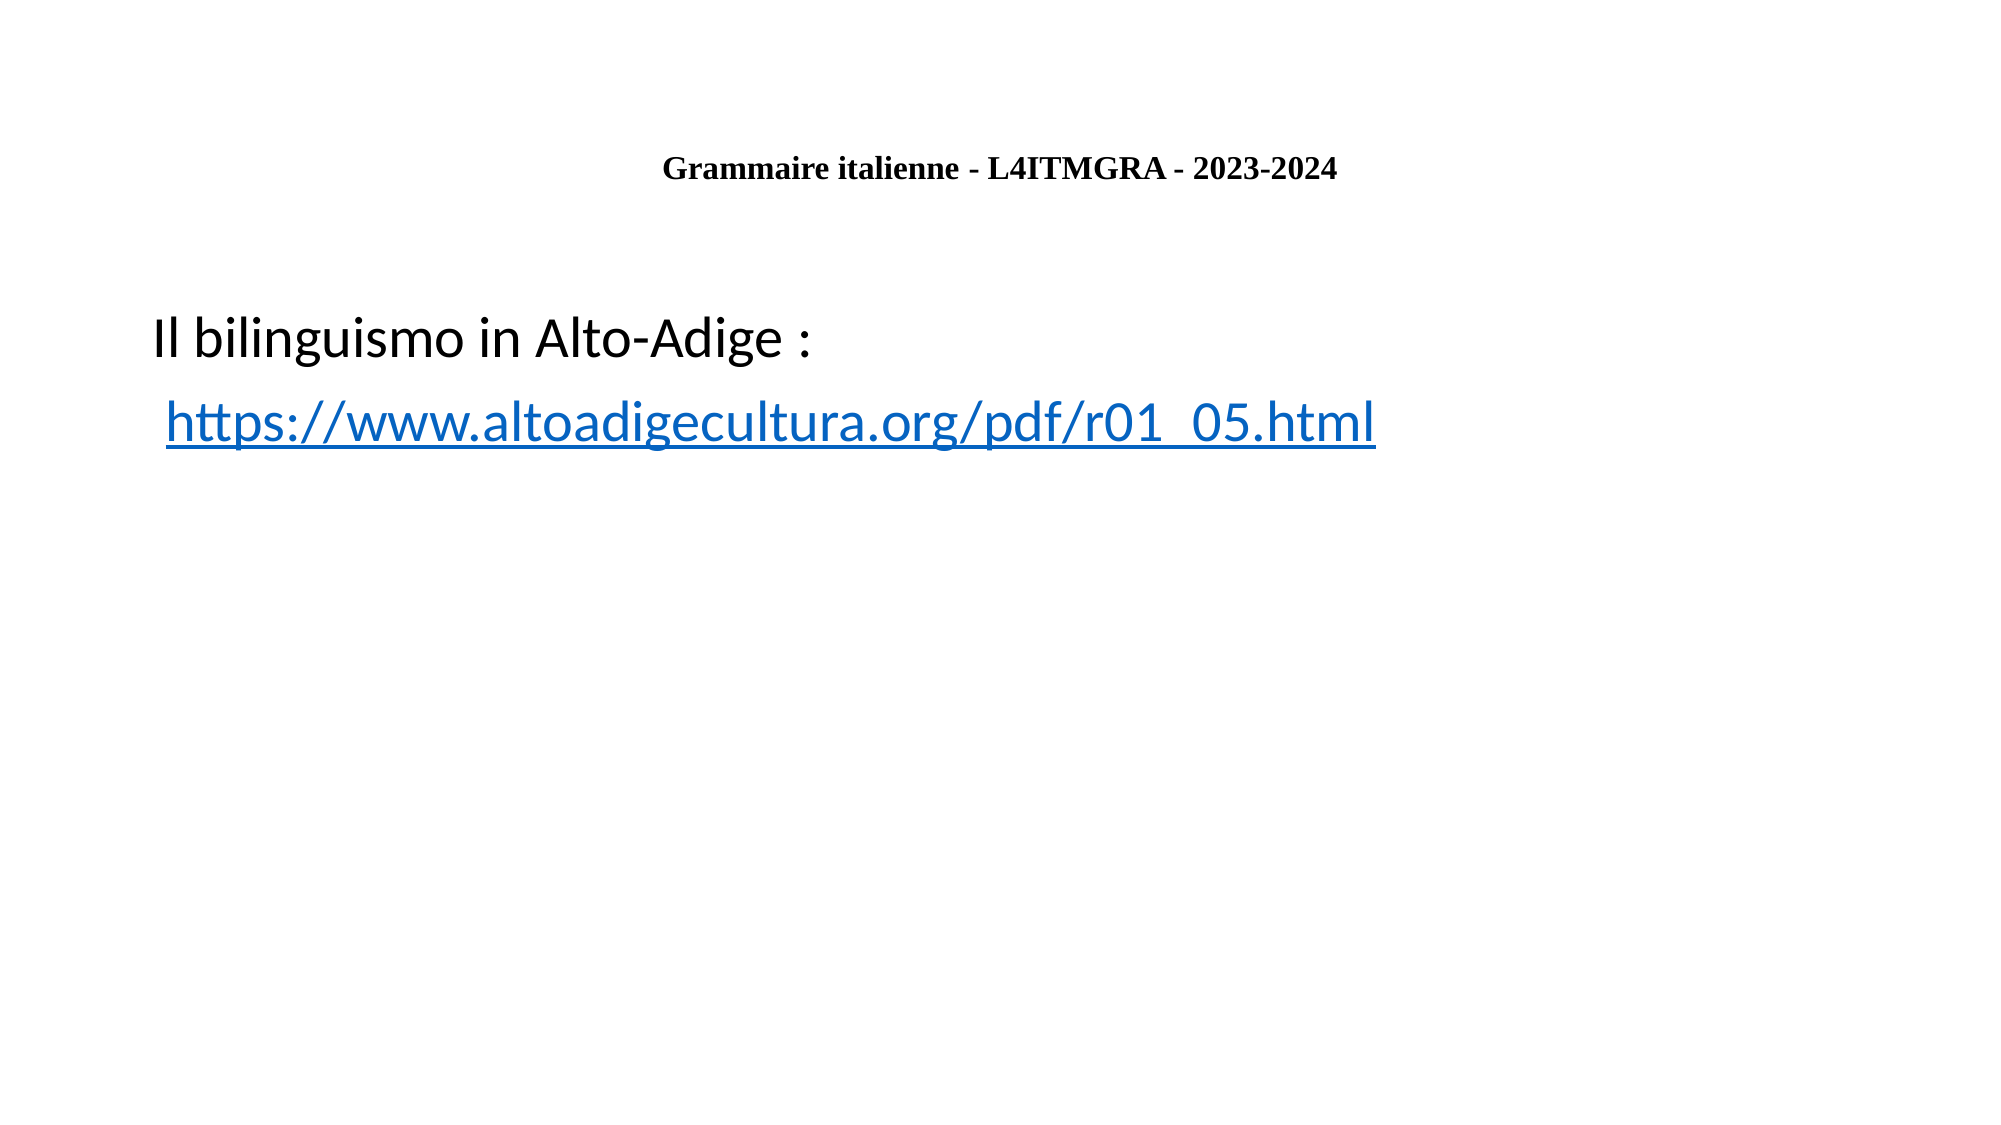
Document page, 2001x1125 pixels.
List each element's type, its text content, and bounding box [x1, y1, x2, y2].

list Il bilinguismo in Alto-Adige : https://www.altoadigecultura.org/pdf/r01_05.html [137, 299, 1863, 1014]
title Grammaire italienne - L4ITMGRA - 2023-2024 [137, 59, 1863, 278]
